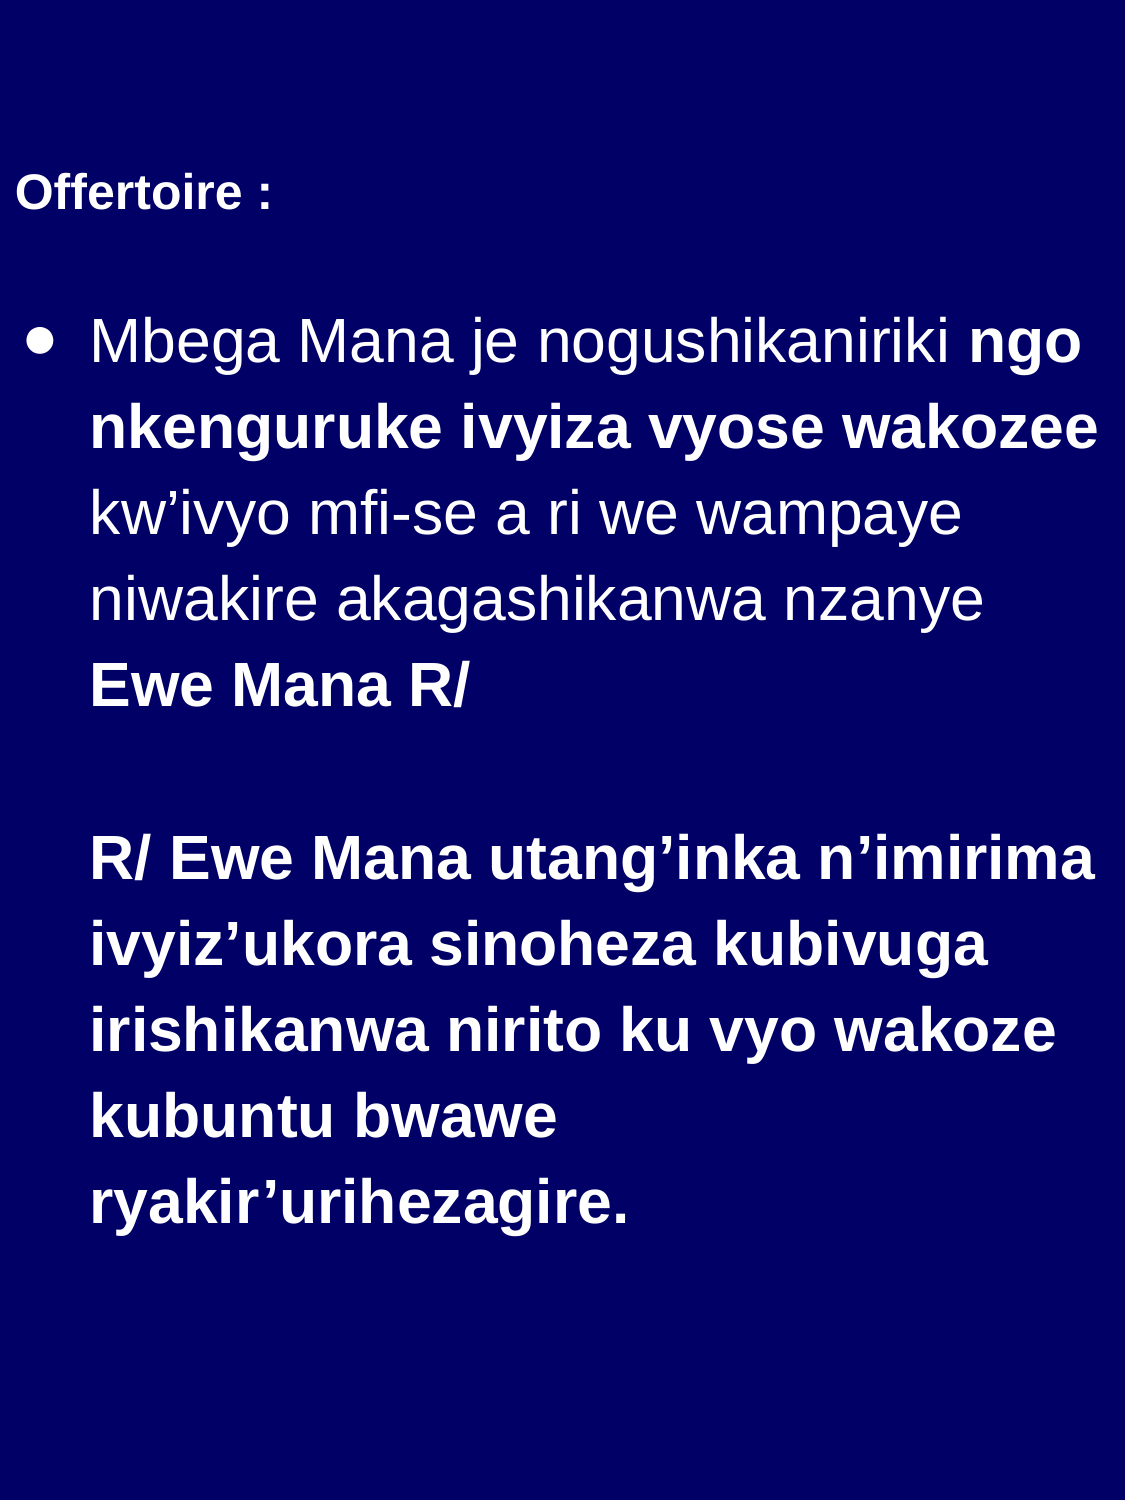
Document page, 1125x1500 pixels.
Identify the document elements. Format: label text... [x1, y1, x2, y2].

text_box Offertoire : Mbega Mana je nogushikaniriki ngo nkenguruke ivyiza vyose wakozee kw’ivyo mfi-se a ri we wampaye niwakire akagashikanwa nzanye Ewe Mana R/ R/ Ewe Mana utang’inka n’imirima ivyiz’ukora sinoheza kubivuga irishikanwa nirito ku vyo wakoze kubuntu bwawe ryakir’urihezagire. [0, 142, 1125, 1357]
